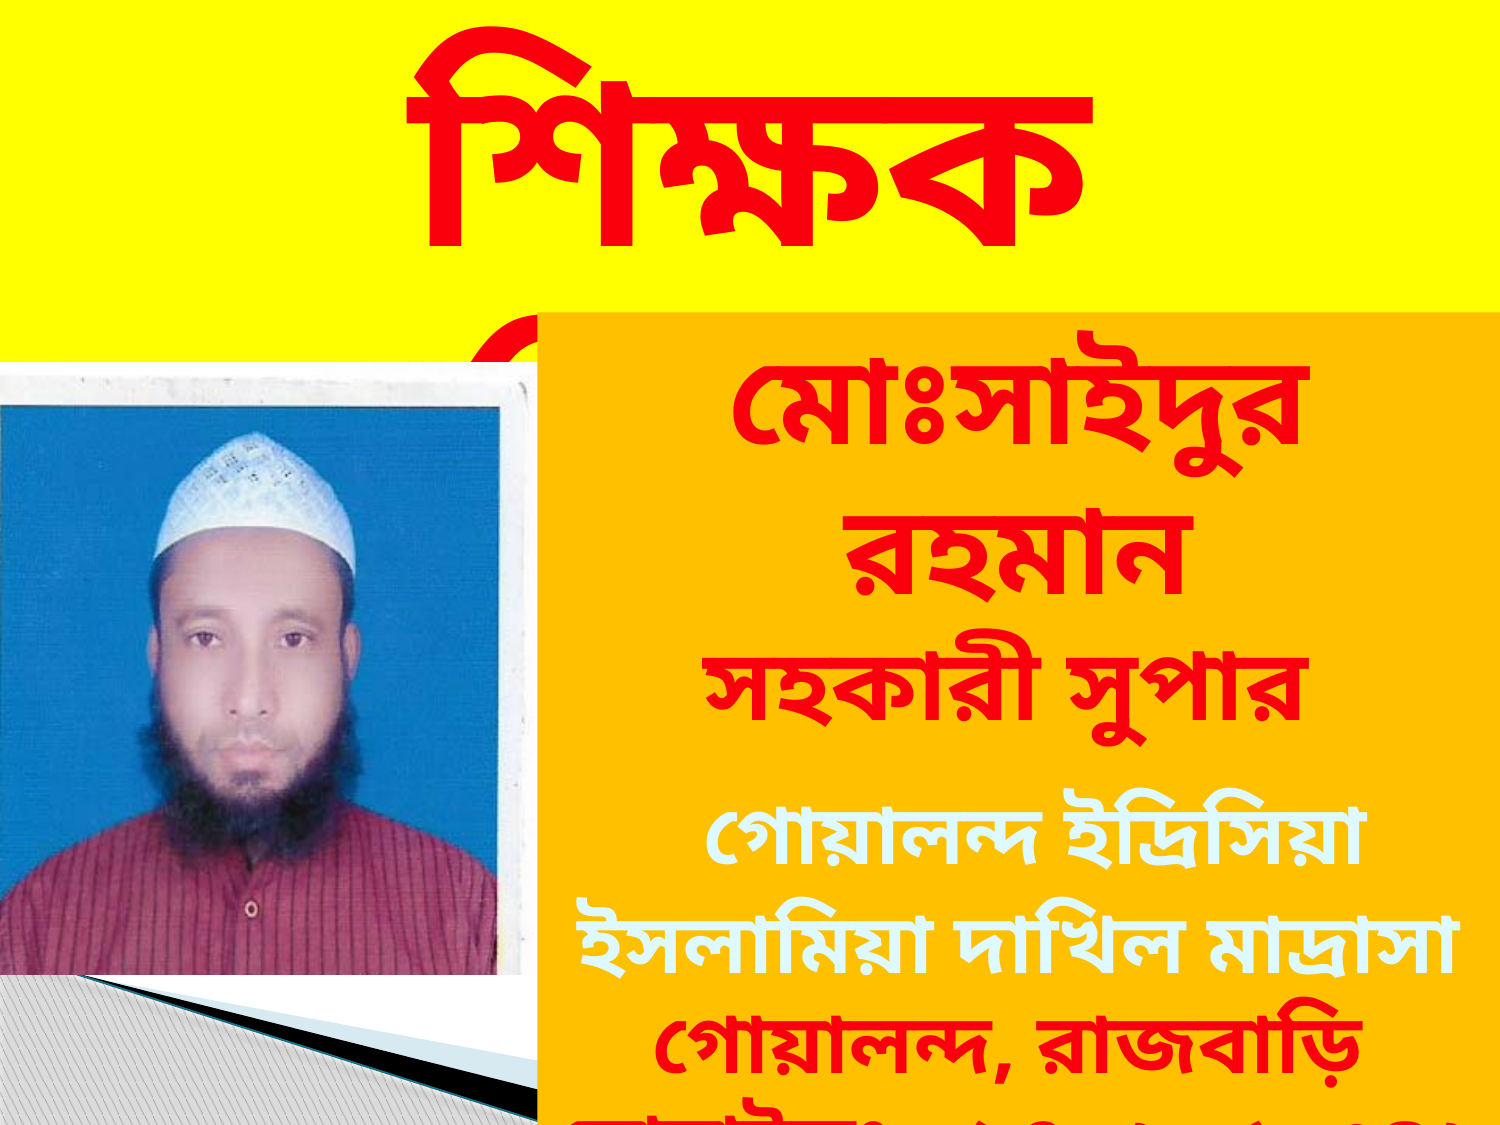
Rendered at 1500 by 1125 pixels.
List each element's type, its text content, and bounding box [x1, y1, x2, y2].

text_box শিক্ষক পরিচিতি: [0, 0, 1500, 362]
picture [0, 362, 551, 976]
text_box মোঃসাইদুর রহমান সহকারী সুপার গোয়ালন্দ ইদ্রিসিয়া ইসলামিয়া দাখিল মাদ্রাসা গোয়ালন্দ, রাজবাড়ি মোবাইলঃ ০১৭০৬০৫০৩৪৬ [537, 312, 1500, 1125]
